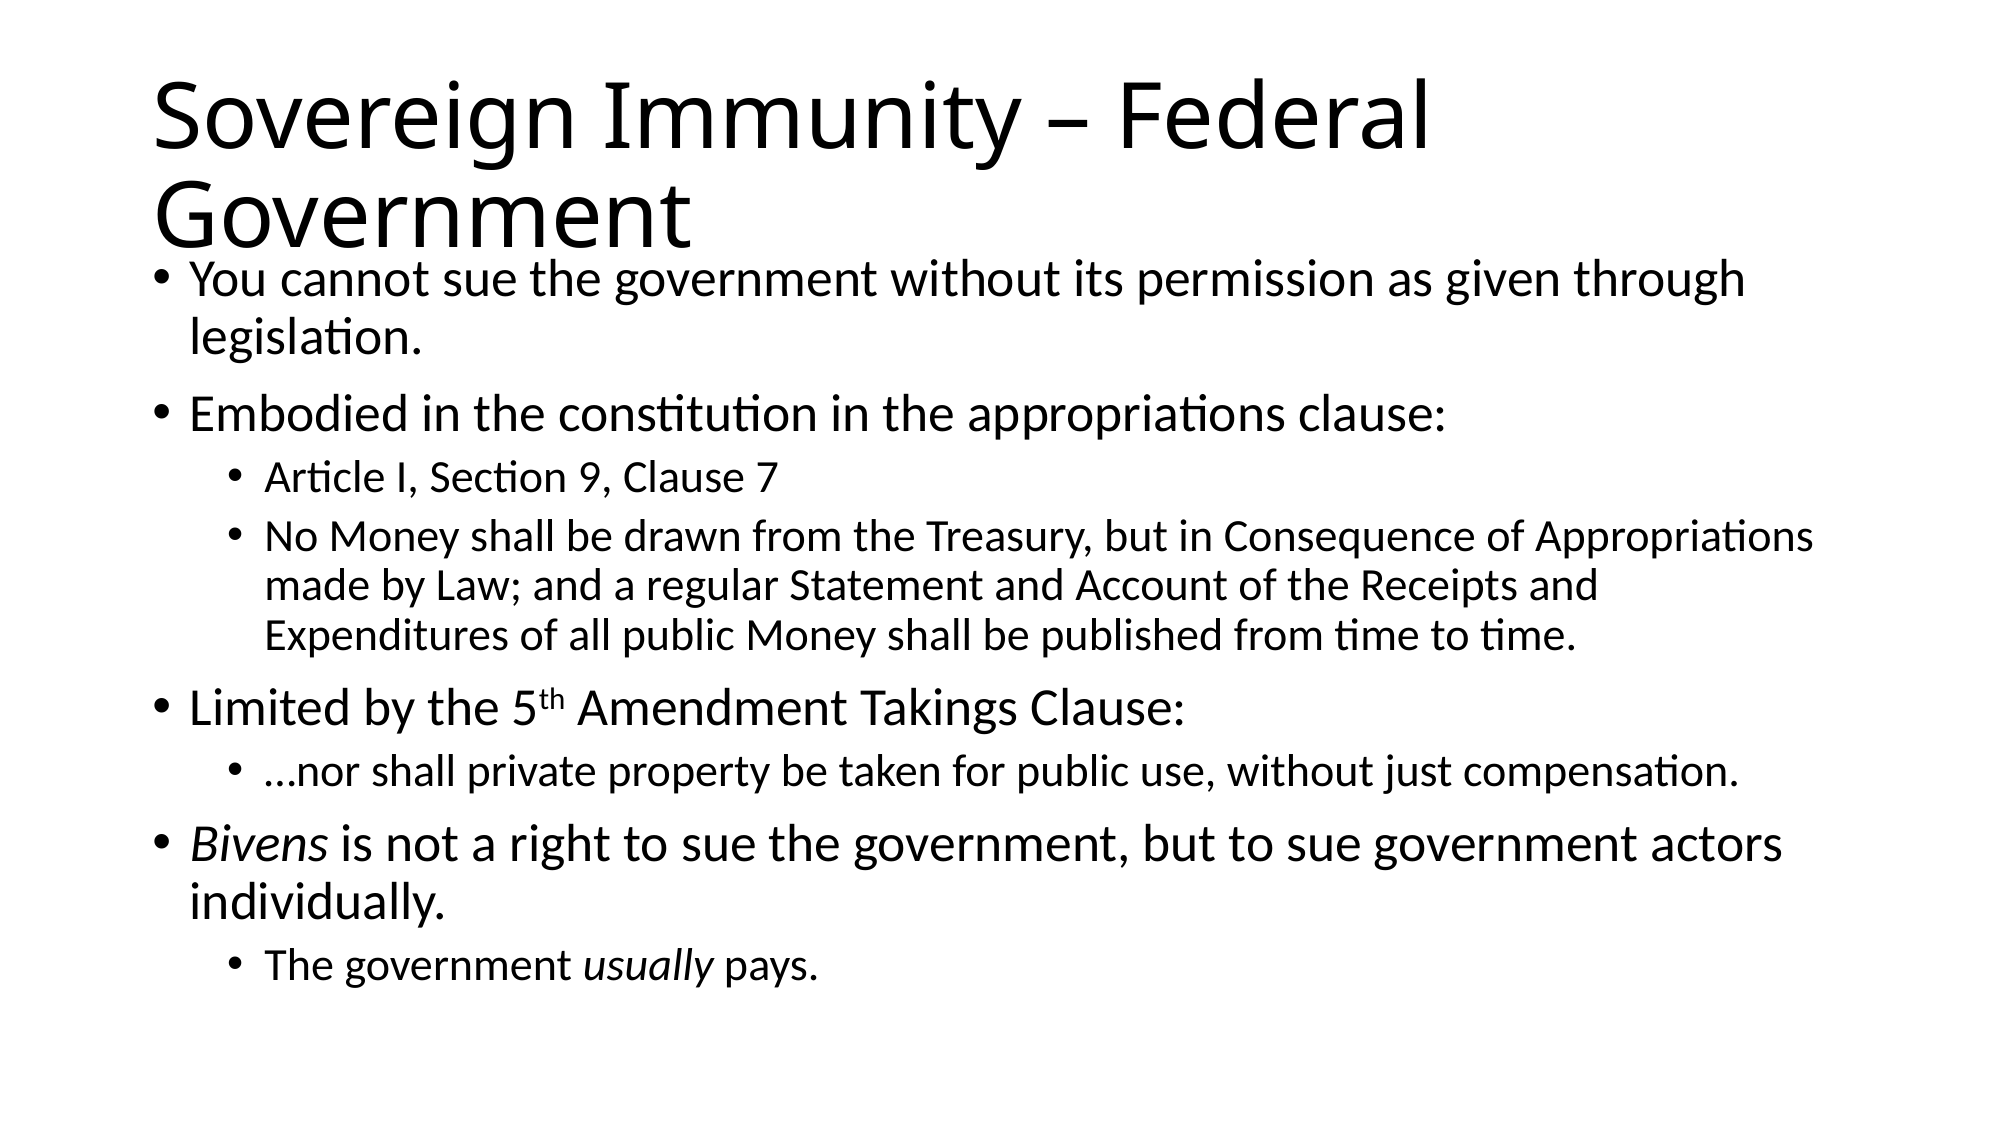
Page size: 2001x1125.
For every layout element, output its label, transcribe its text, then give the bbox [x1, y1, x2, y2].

list You cannot sue the government without its permission as given through legislation. Embodied in the constitution in the appropriations clause: Article I, Section 9, Clause 7 No Money shall be drawn from the Treasury, but in Consequence of Appropriations made by Law; and a regular Statement and Account of the Receipts and Expenditures of all public Money shall be published from time to time. Limited by the 5th Amendment Takings Clause: …nor shall private property be taken for public use, without just compensation. Bivens is not a right to sue the government, but to sue government actors individually. The government usually pays. [137, 242, 1863, 1014]
title Sovereign Immunity – Federal Government [137, 59, 1863, 242]
